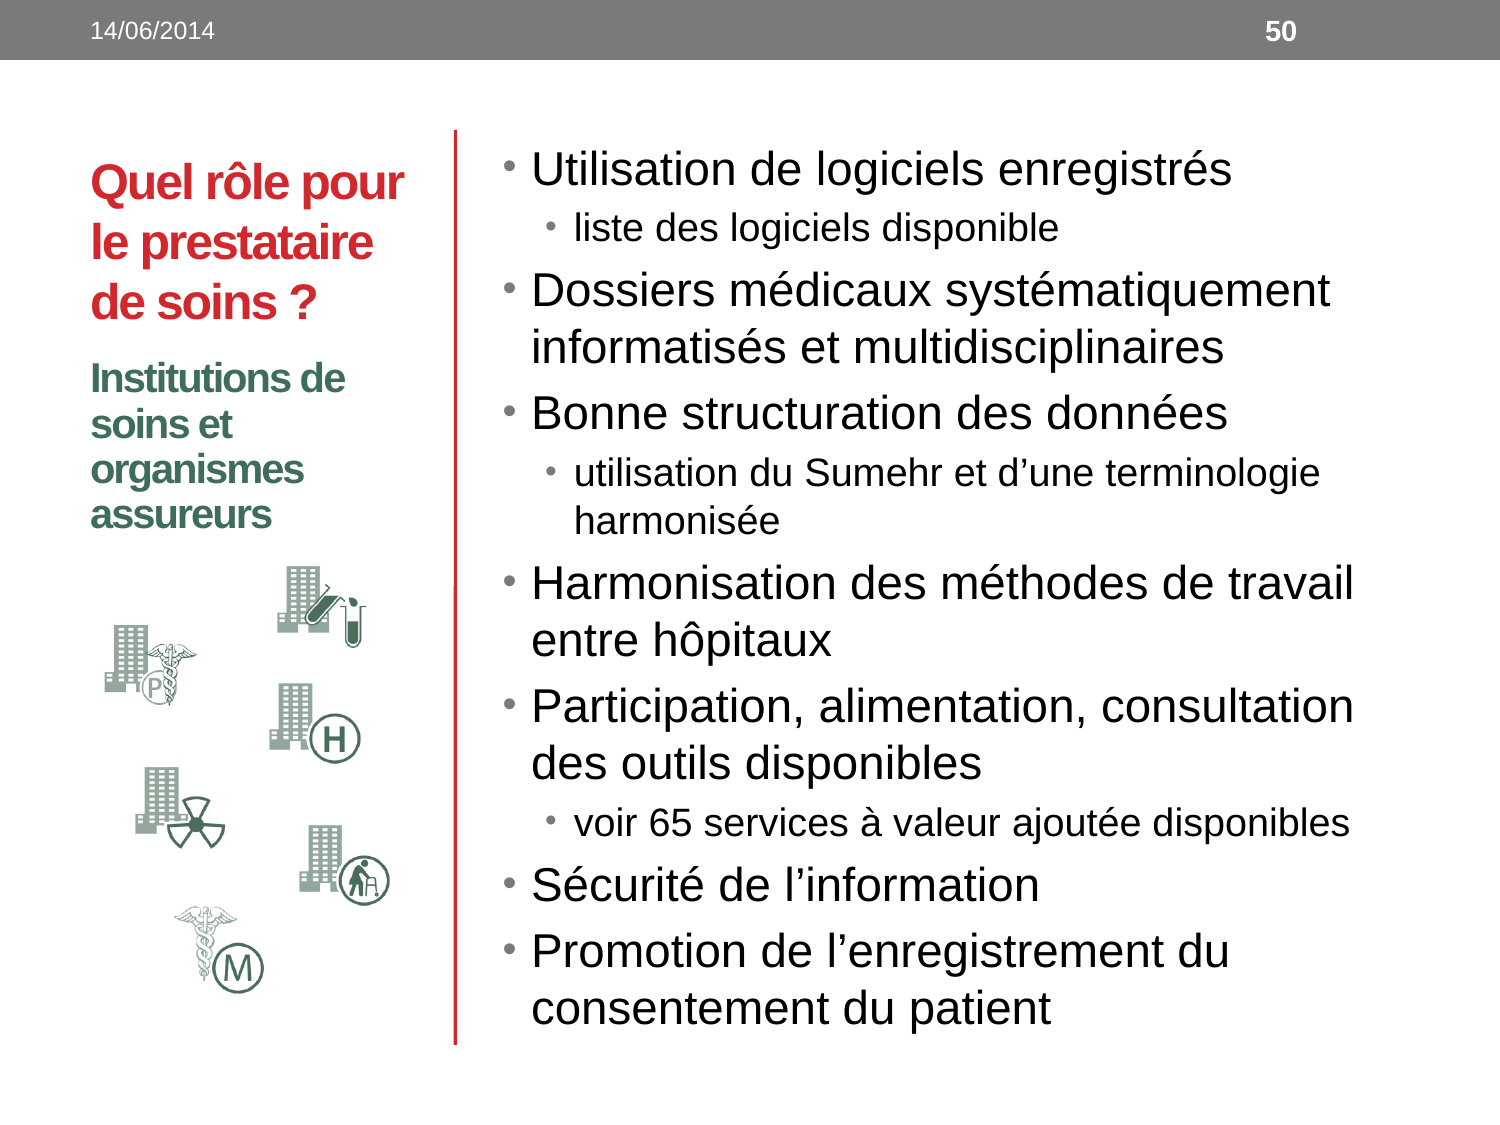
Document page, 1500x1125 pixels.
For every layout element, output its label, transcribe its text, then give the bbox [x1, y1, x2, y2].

picture [100, 615, 201, 717]
picture [167, 898, 269, 1000]
list Institutions de soins et organismes assureurs [75, 349, 426, 1046]
list Utilisation de logiciels enregistrés liste des logiciels disponible Dossiers médicaux systématiquement informatisés et multidisciplinaires Bonne structuration des données utilisation du Sumehr et d’une terminologie harmonisée Harmonisation des méthodes de travail entre hôpitaux Participation, alimentation, consultation des outils disponibles voir 65 services à valeur ajoutée disponibles Sécurité de l’information Promotion de l’enregistrement du consentement du patient [487, 129, 1425, 1045]
picture [294, 816, 396, 918]
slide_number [75, 3, 550, 57]
picture [265, 674, 367, 776]
picture [129, 757, 231, 858]
title Quel rôle pour le prestataire de soins ? [75, 129, 426, 337]
picture [271, 556, 373, 658]
slide_number 50 [1250, 3, 1425, 57]
